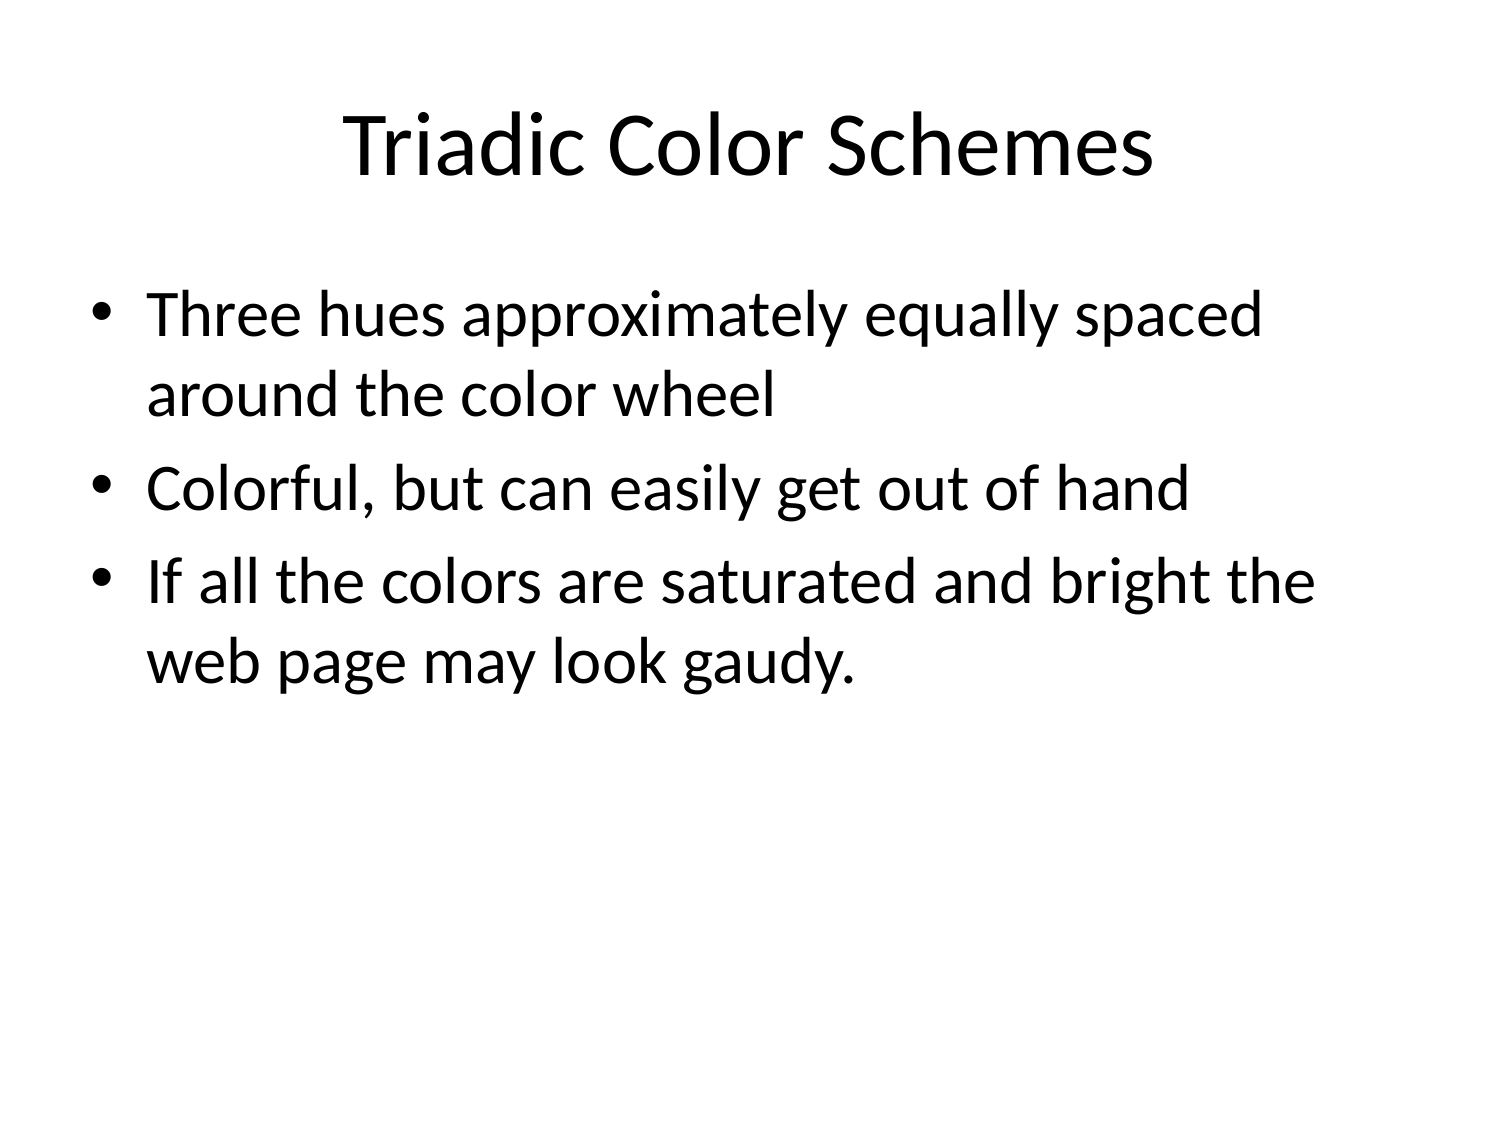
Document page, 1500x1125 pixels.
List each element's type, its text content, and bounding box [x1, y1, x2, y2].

list Three hues approximately equally spaced around the color wheel Colorful, but can easily get out of hand If all the colors are saturated and bright the web page may look gaudy. [75, 262, 1425, 1005]
title Triadic Color Schemes [75, 45, 1425, 233]
